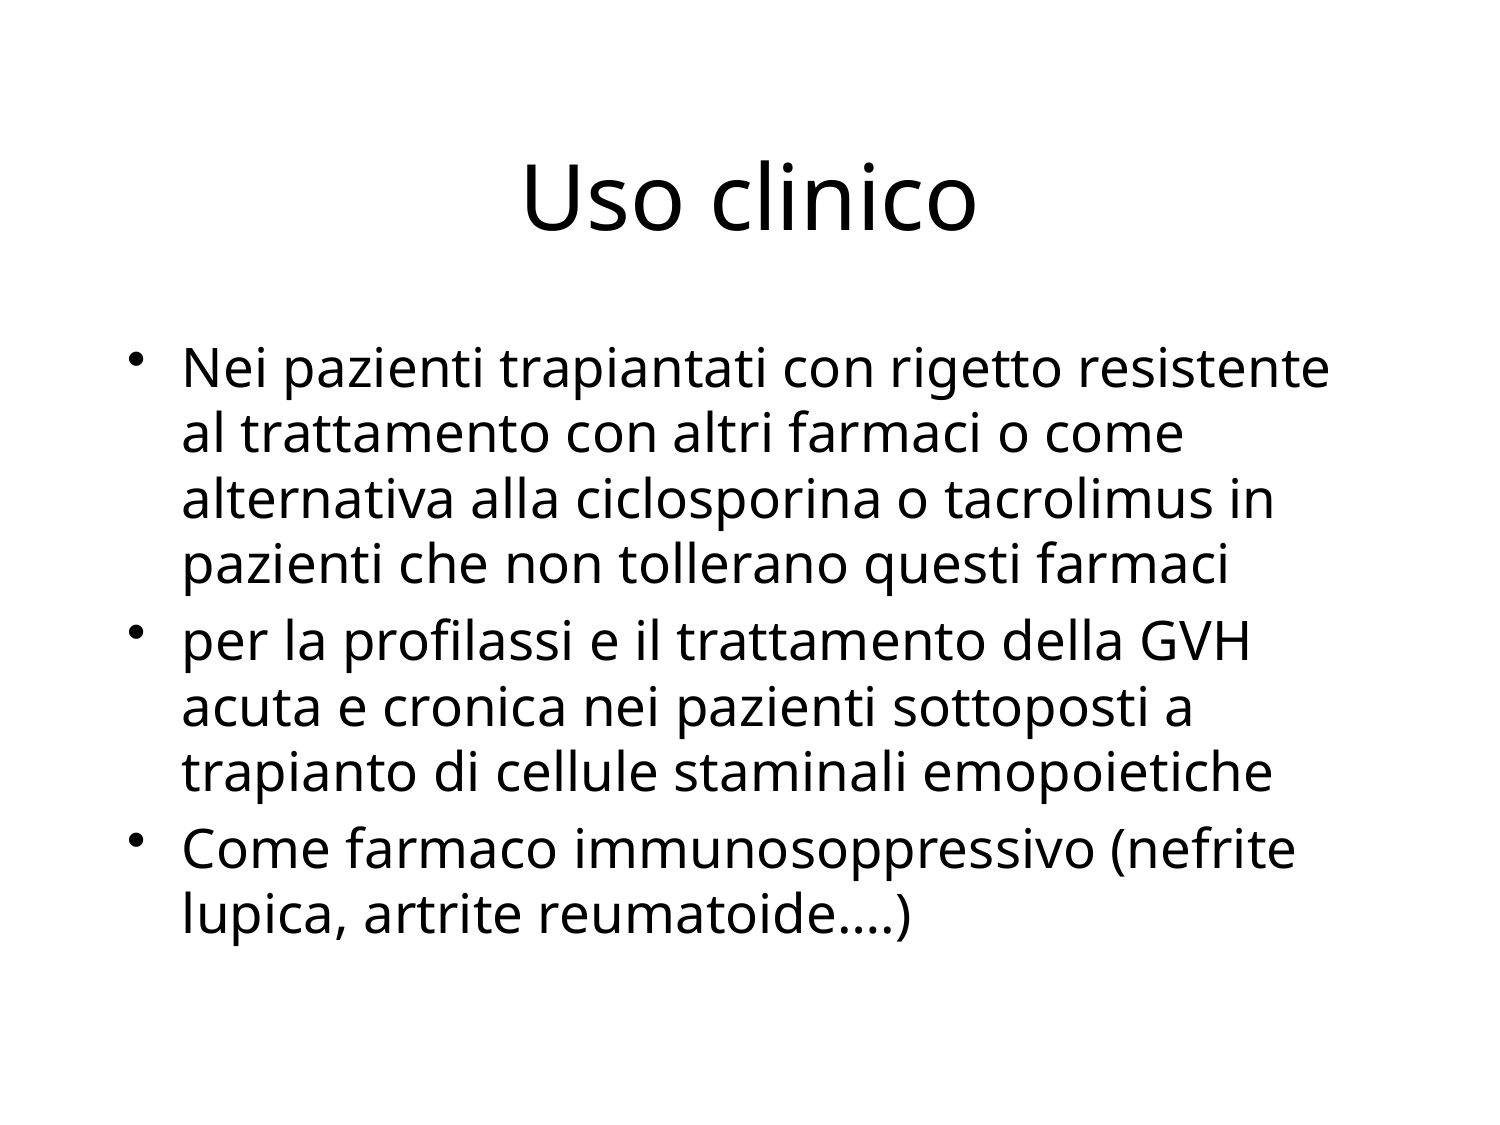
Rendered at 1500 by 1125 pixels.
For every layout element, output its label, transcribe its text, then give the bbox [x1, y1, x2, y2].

title Uso clinico [112, 99, 1388, 288]
list Nei pazienti trapiantati con rigetto resistente al trattamento con altri farmaci o come alternativa alla ciclosporina o tacrolimus in pazienti che non tollerano questi farmaci per la profilassi e il trattamento della GVH acuta e cronica nei pazienti sottoposti a trapianto di cellule staminali emopoietiche Come farmaco immunosoppressivo (nefrite lupica, artrite reumatoide….) [112, 324, 1388, 1000]
